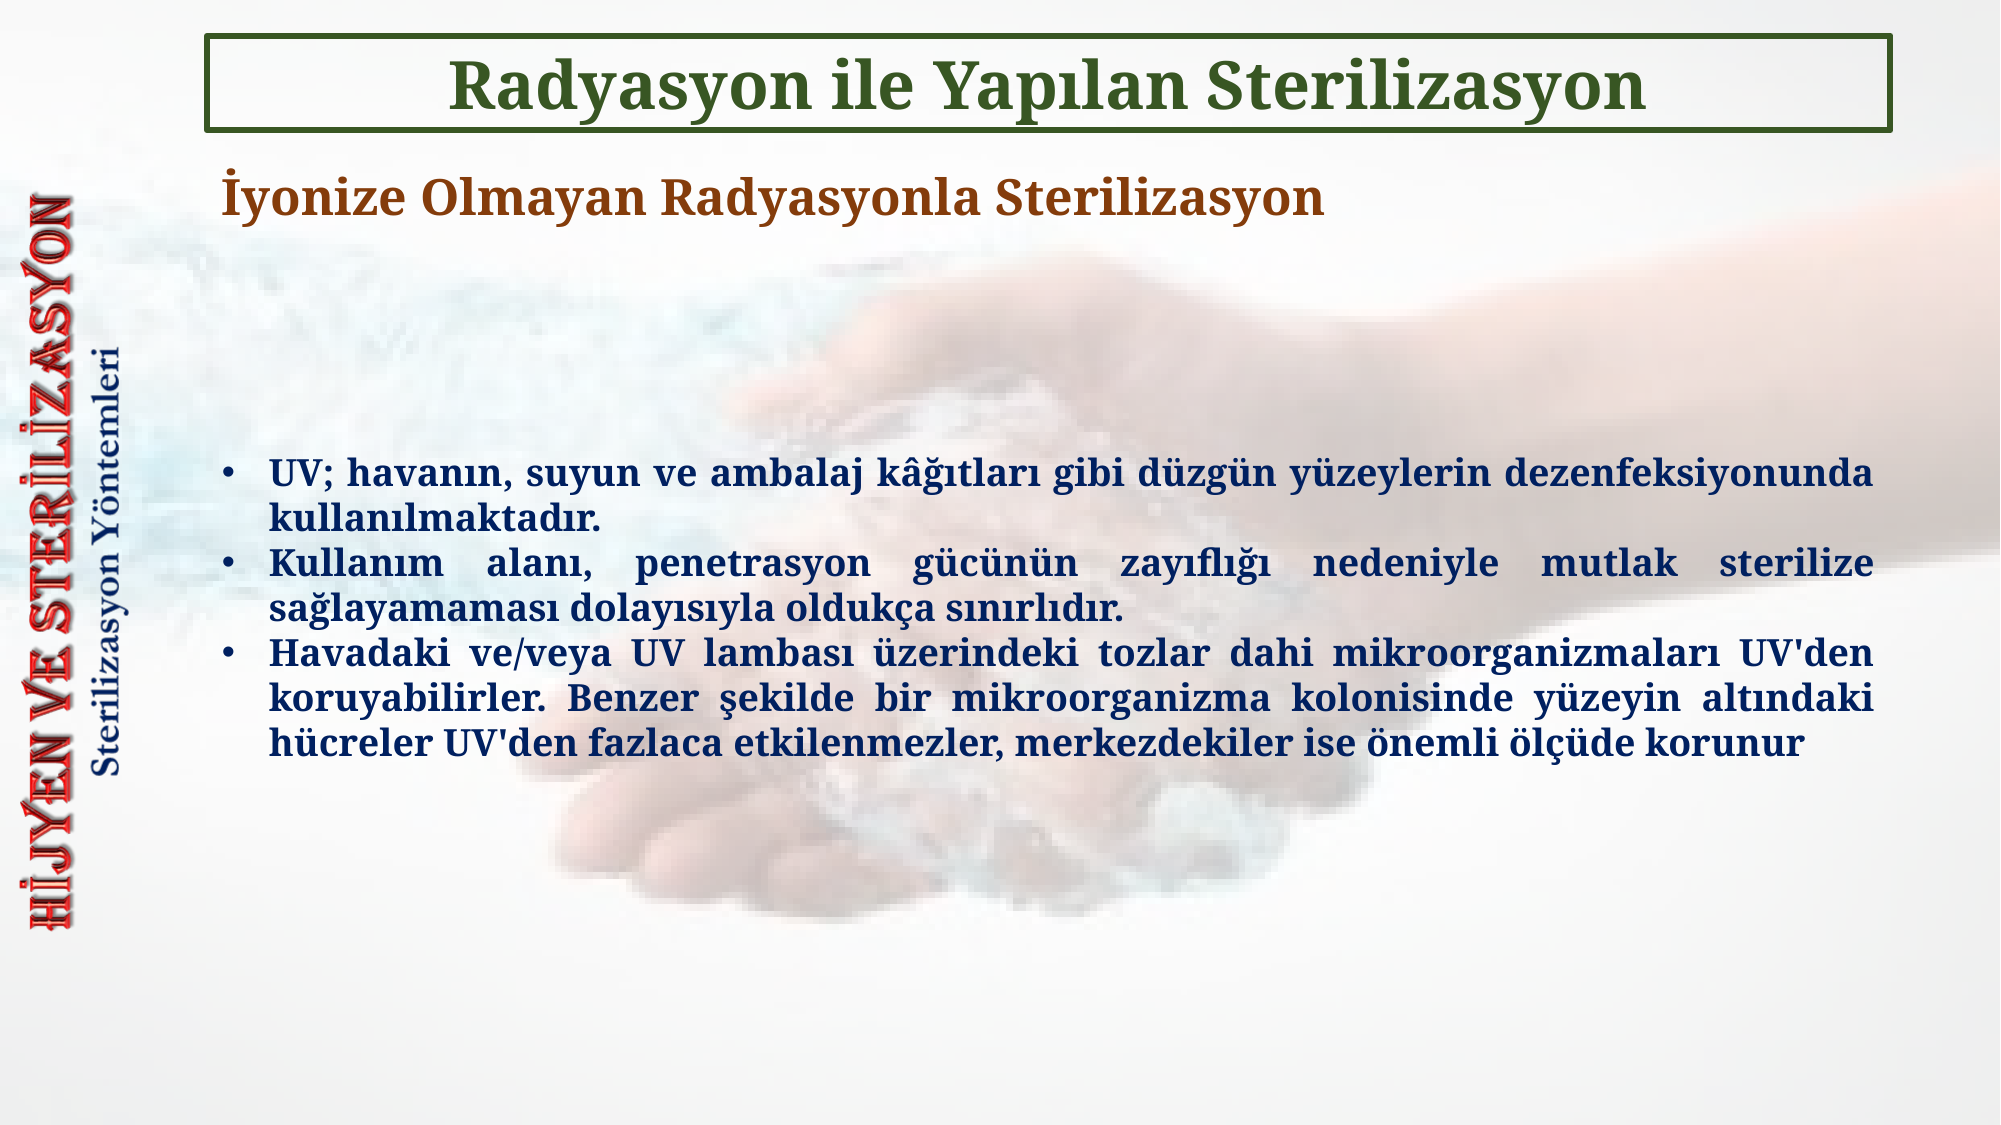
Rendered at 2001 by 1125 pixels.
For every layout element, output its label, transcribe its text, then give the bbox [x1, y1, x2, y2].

text_box Radyasyon ile Yapılan Sterilizasyon [207, 35, 1891, 131]
text_box İyonize Olmayan Radyasyonla Sterilizasyon [207, 158, 1891, 234]
text_box UV; havanın, suyun ve ambalaj kâğıtları gibi düzgün yüzeylerin dezenfeksiyonunda kullanılmaktadır. Kullanım alanı, penetrasyon gücünün zayıflığı nedeniyle mutlak sterilize sağlayamaması dolayısıyla oldukça sınırlıdır. Havadaki ve/veya UV lambası üzerindeki tozlar dahi mikroorganizmaları UV'den koruyabilirler. Benzer şekilde bir mikroorganizma kolonisinde yüzeyin altındaki hücreler UV'den fazlaca etkilenmezler, merkezdekiler ise önemli ölçüde korunur [207, 441, 1891, 771]
picture [6, 0, 156, 1125]
